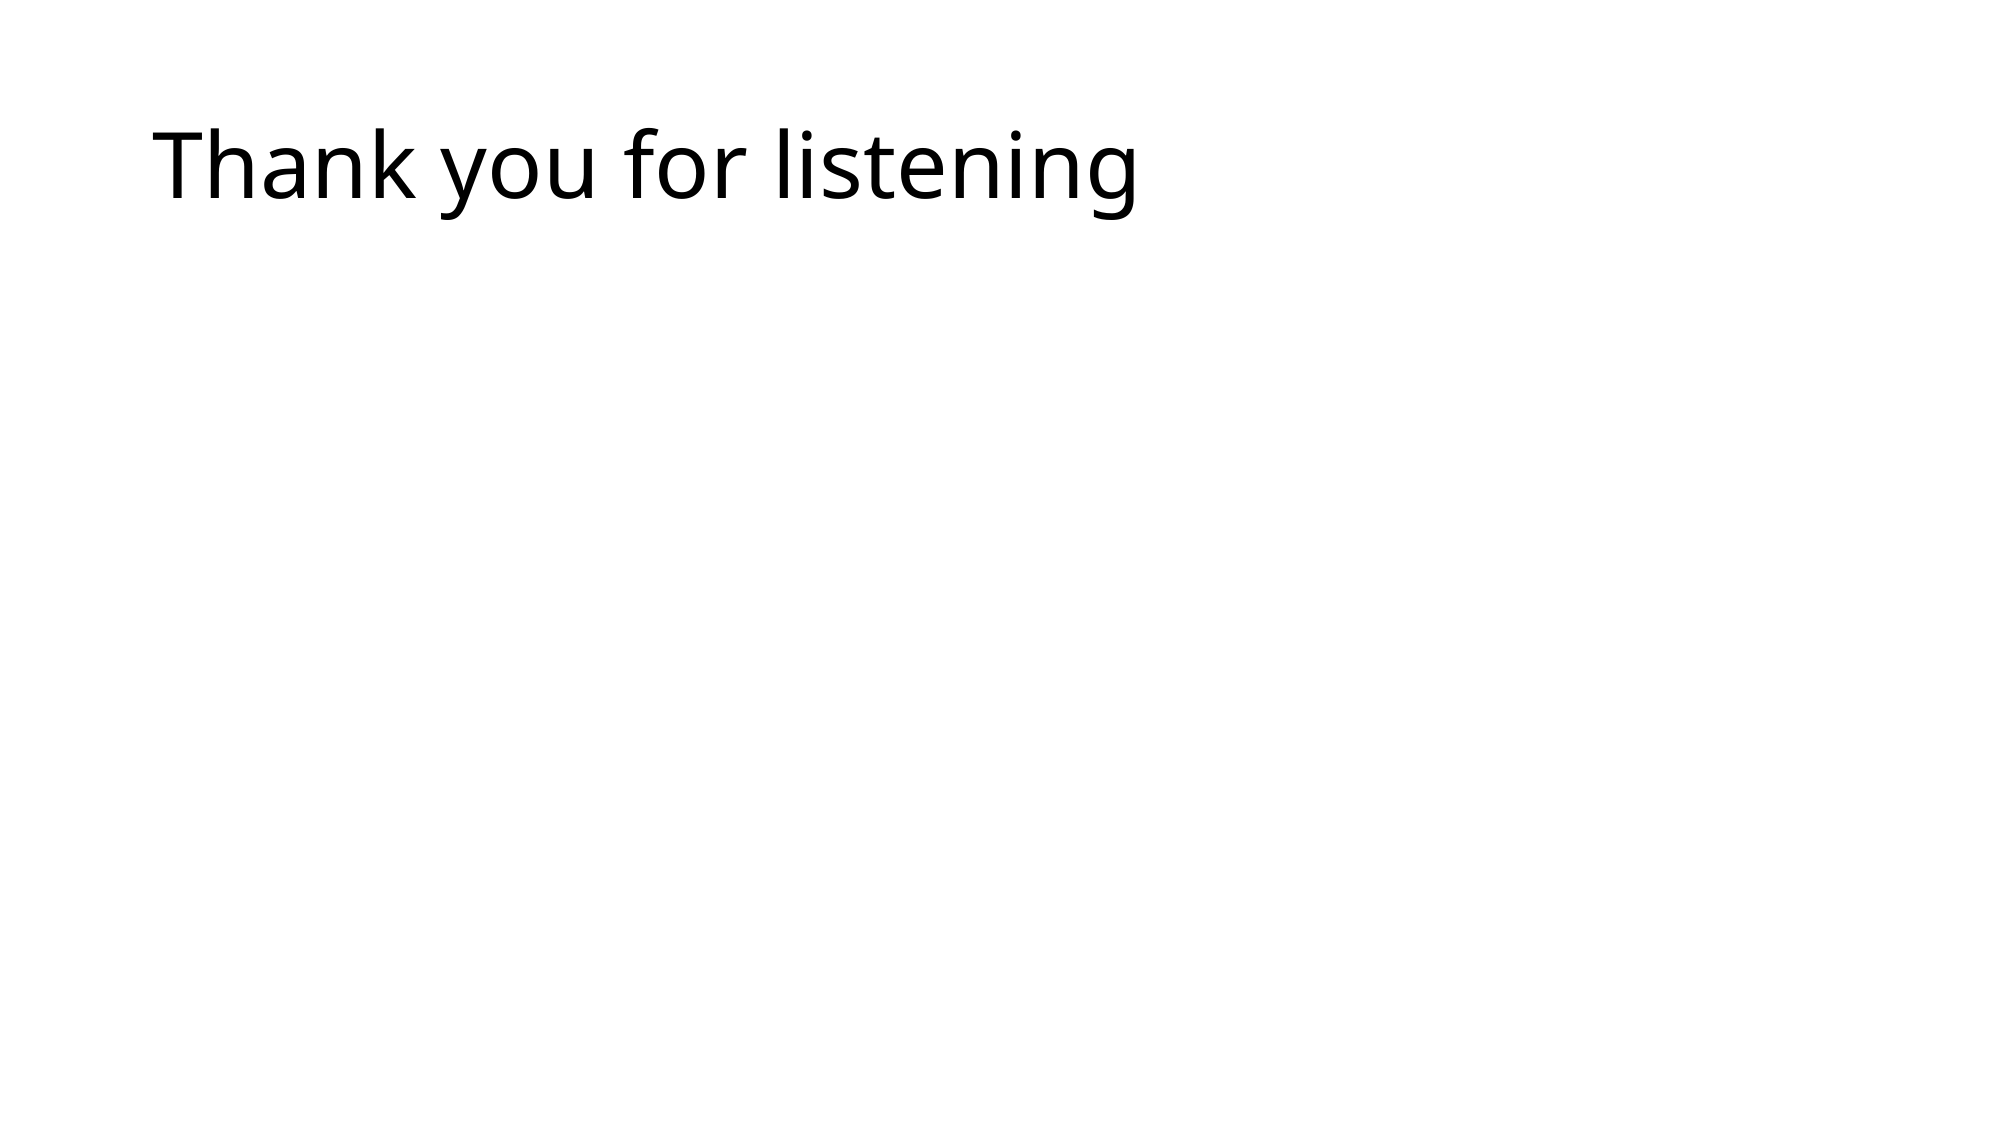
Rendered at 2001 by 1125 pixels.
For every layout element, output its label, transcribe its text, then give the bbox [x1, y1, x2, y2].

title Thank you for listening [137, 59, 1863, 278]
